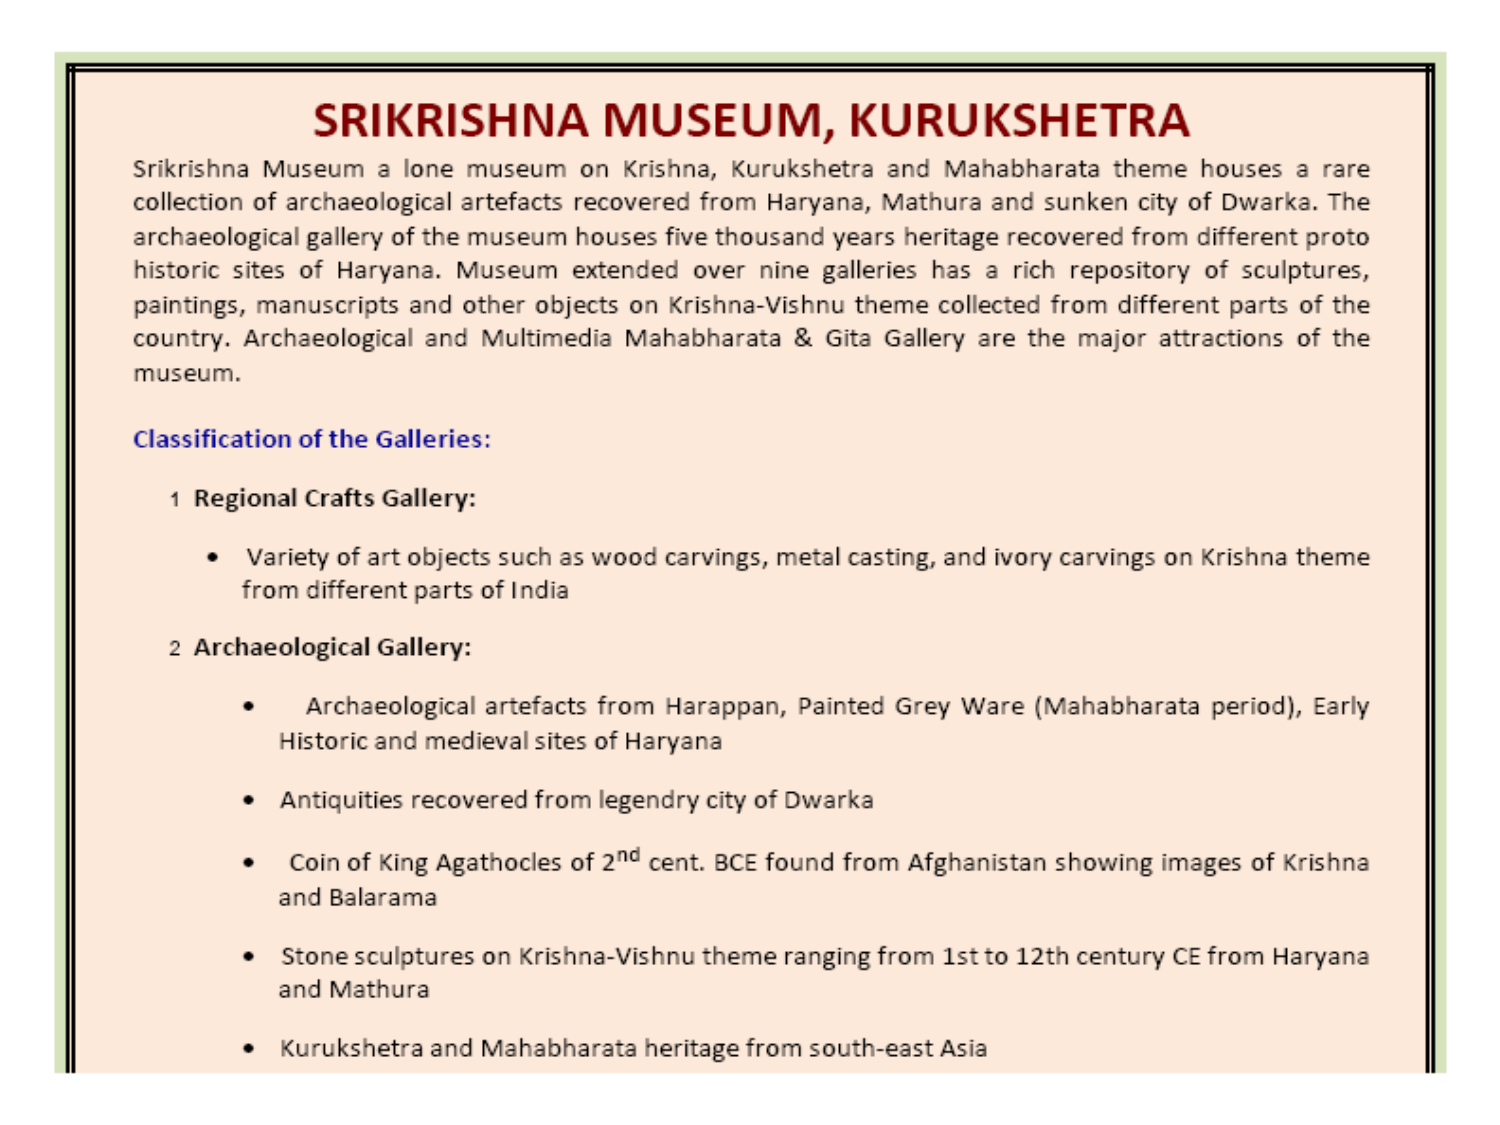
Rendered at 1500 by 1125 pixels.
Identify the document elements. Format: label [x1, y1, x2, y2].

text_box [0, 0, 1500, 1125]
